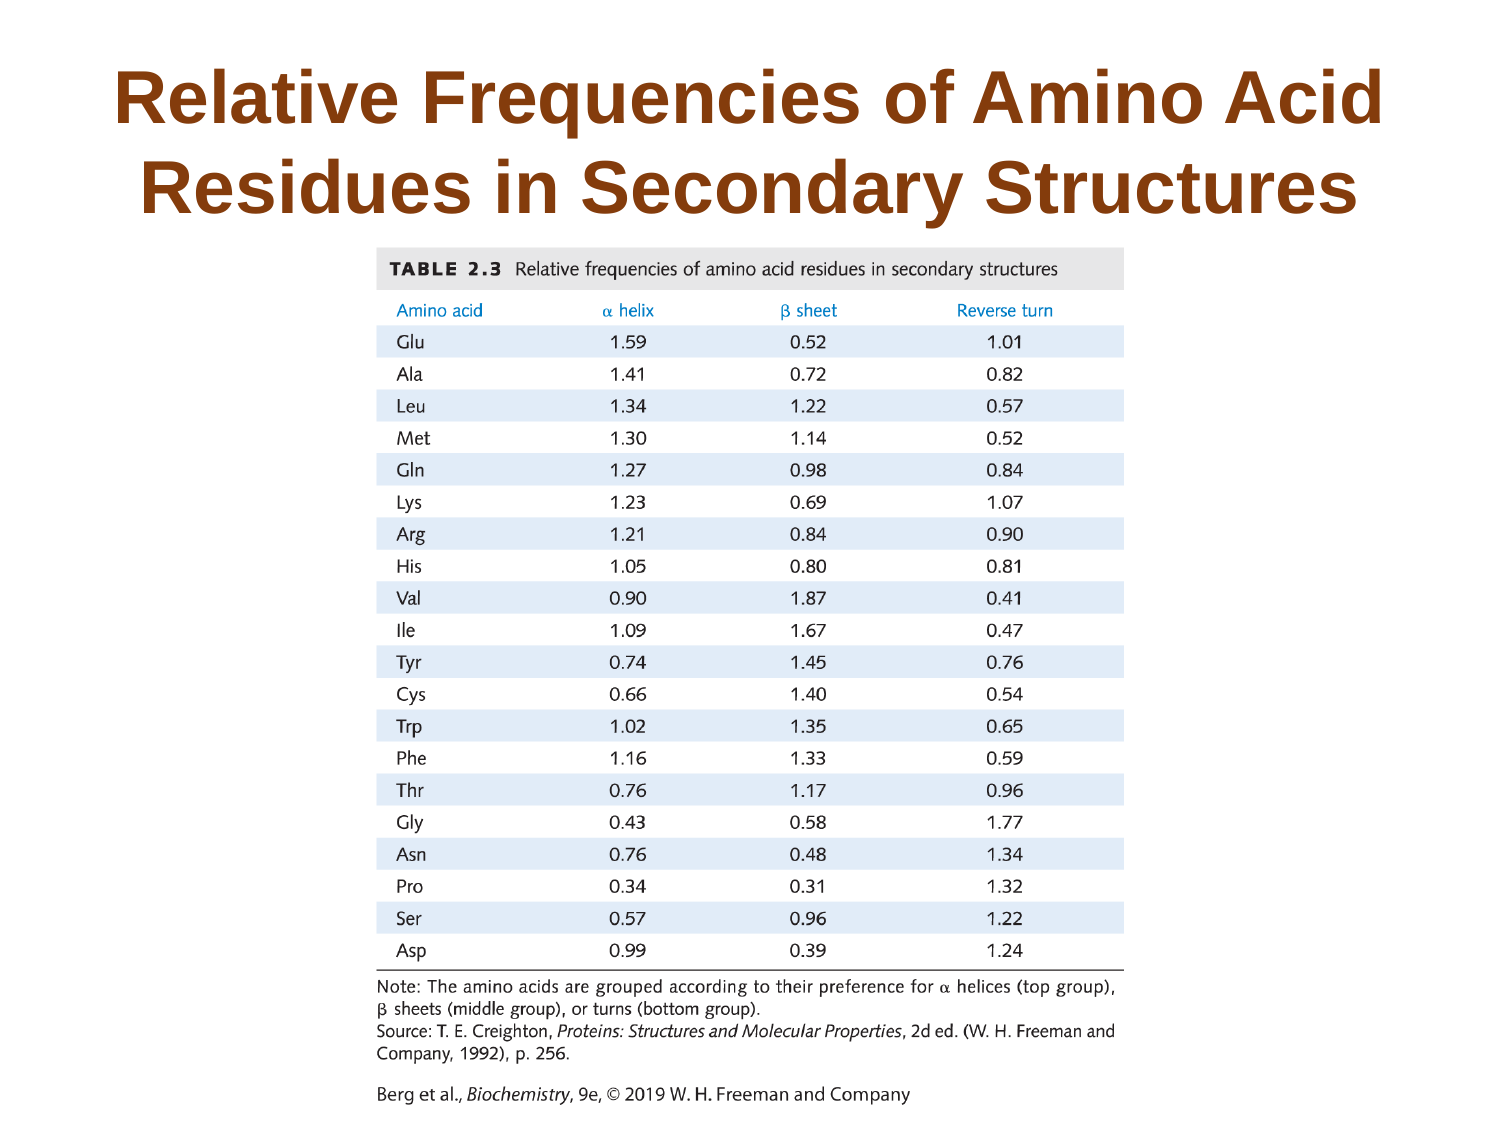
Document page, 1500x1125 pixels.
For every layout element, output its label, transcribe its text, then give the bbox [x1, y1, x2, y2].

title Relative Frequencies of Amino Acid Residues in Secondary Structures [75, 45, 1425, 233]
picture [374, 245, 1126, 1107]
